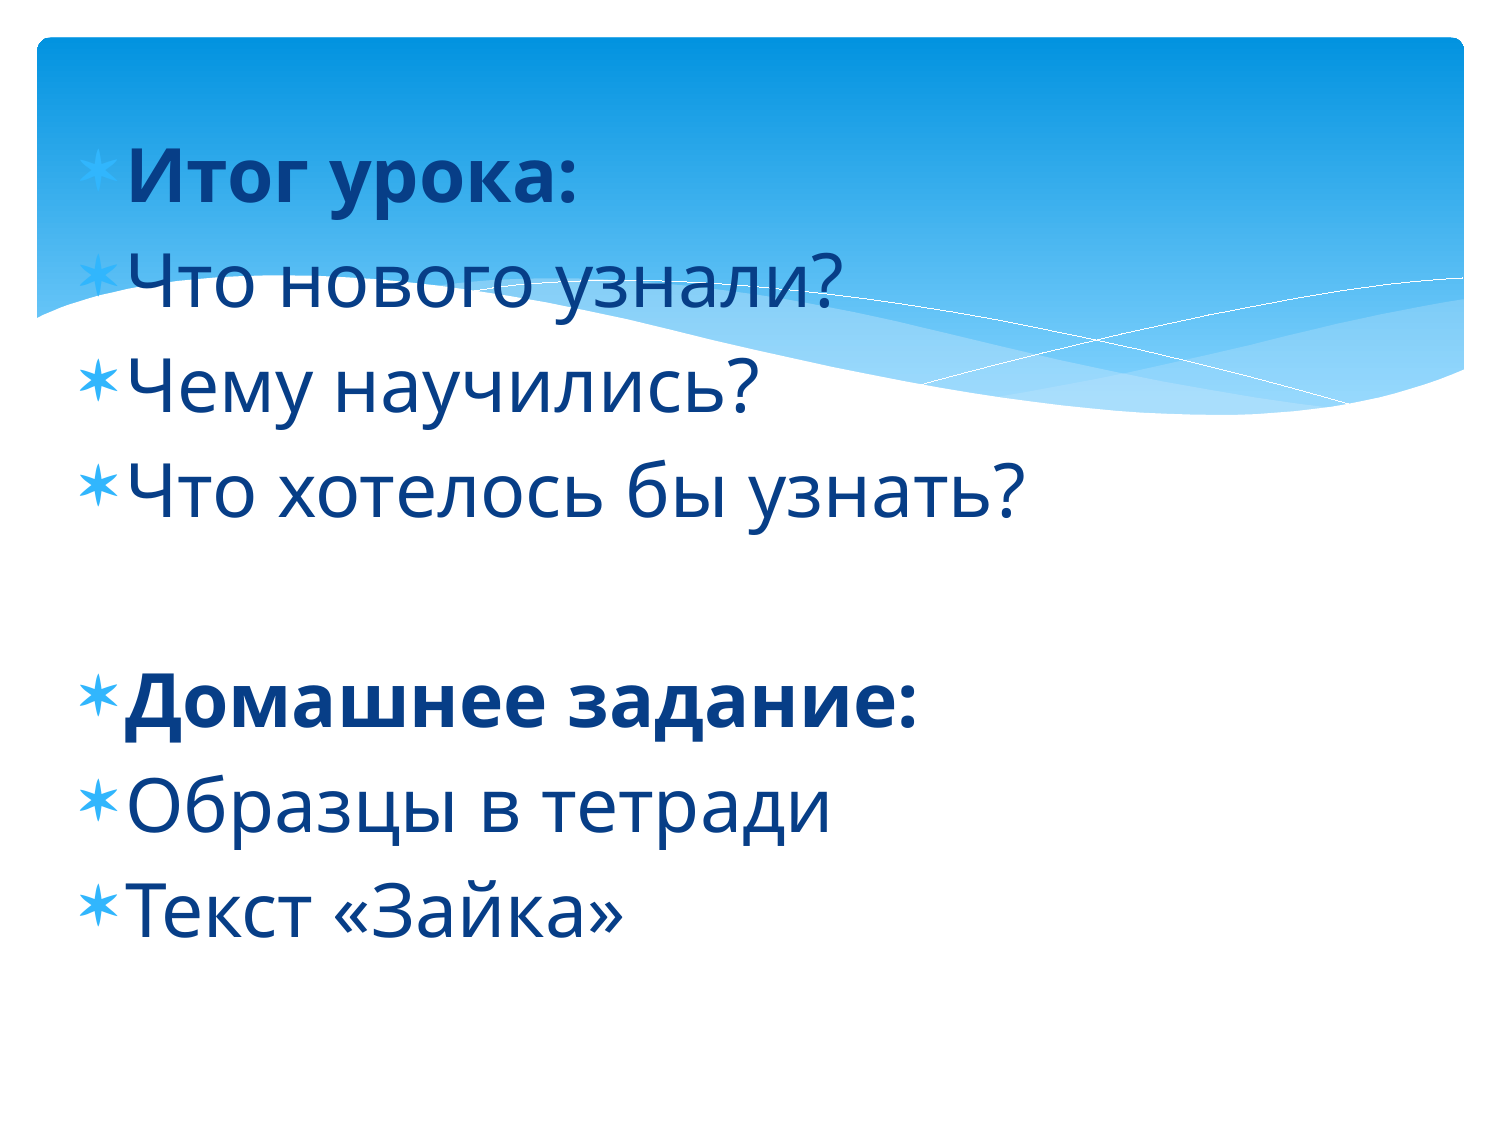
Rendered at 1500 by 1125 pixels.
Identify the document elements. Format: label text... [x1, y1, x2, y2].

list Итог урока: Что нового узнали? Чему научились? Что хотелось бы узнать? Домашнее задание: Образцы в тетради Текст «Зайка» [64, 120, 1412, 1047]
